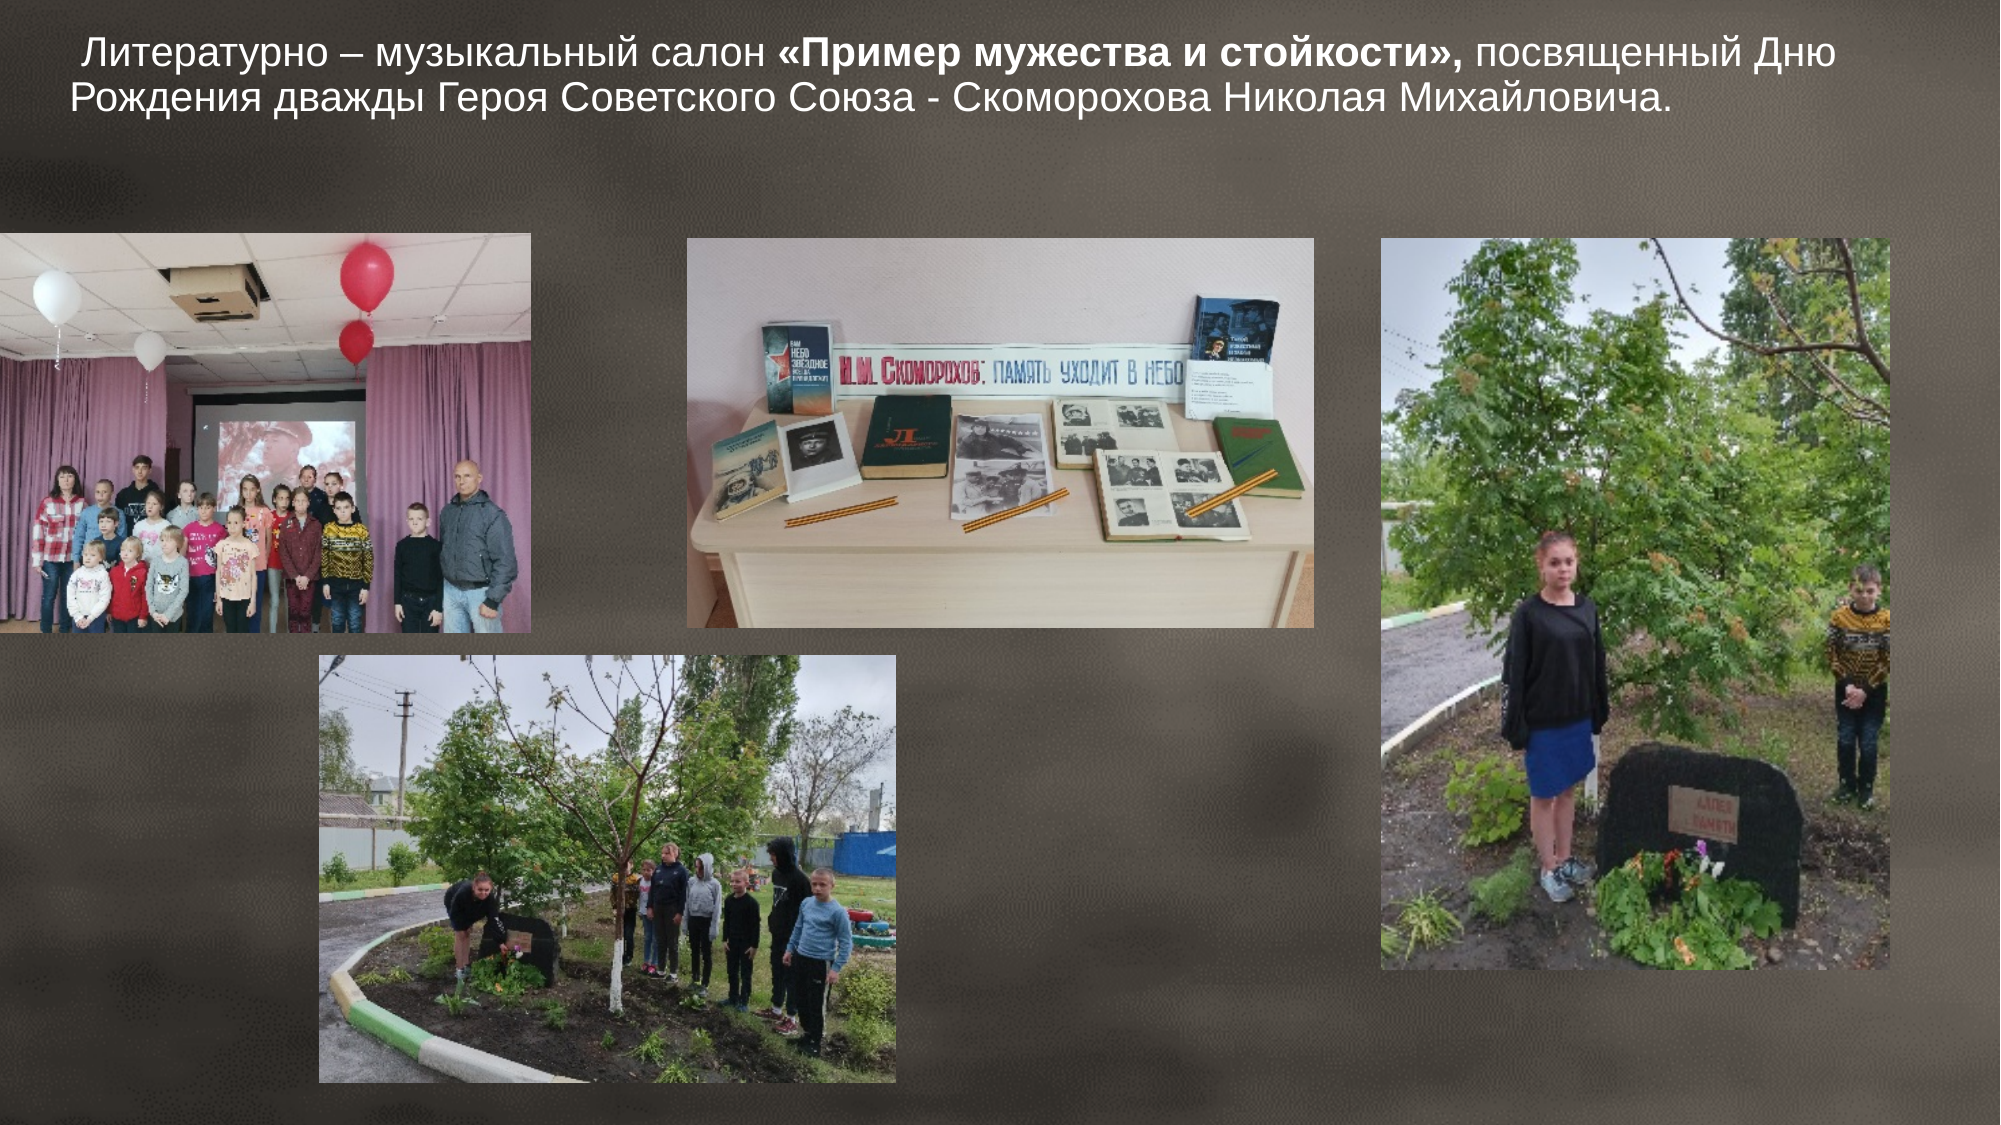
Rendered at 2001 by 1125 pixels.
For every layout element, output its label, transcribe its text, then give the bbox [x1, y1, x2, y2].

picture [1380, 238, 1890, 970]
picture [686, 238, 1315, 628]
picture [0, 233, 531, 633]
text_box Литературно – музыкальный салон «Пример мужества и стойкости», посвященный Дню Рождения дважды Героя Советского Союза - Скоморохова Николая Михайловича. [54, 0, 1947, 200]
picture [319, 655, 897, 1084]
